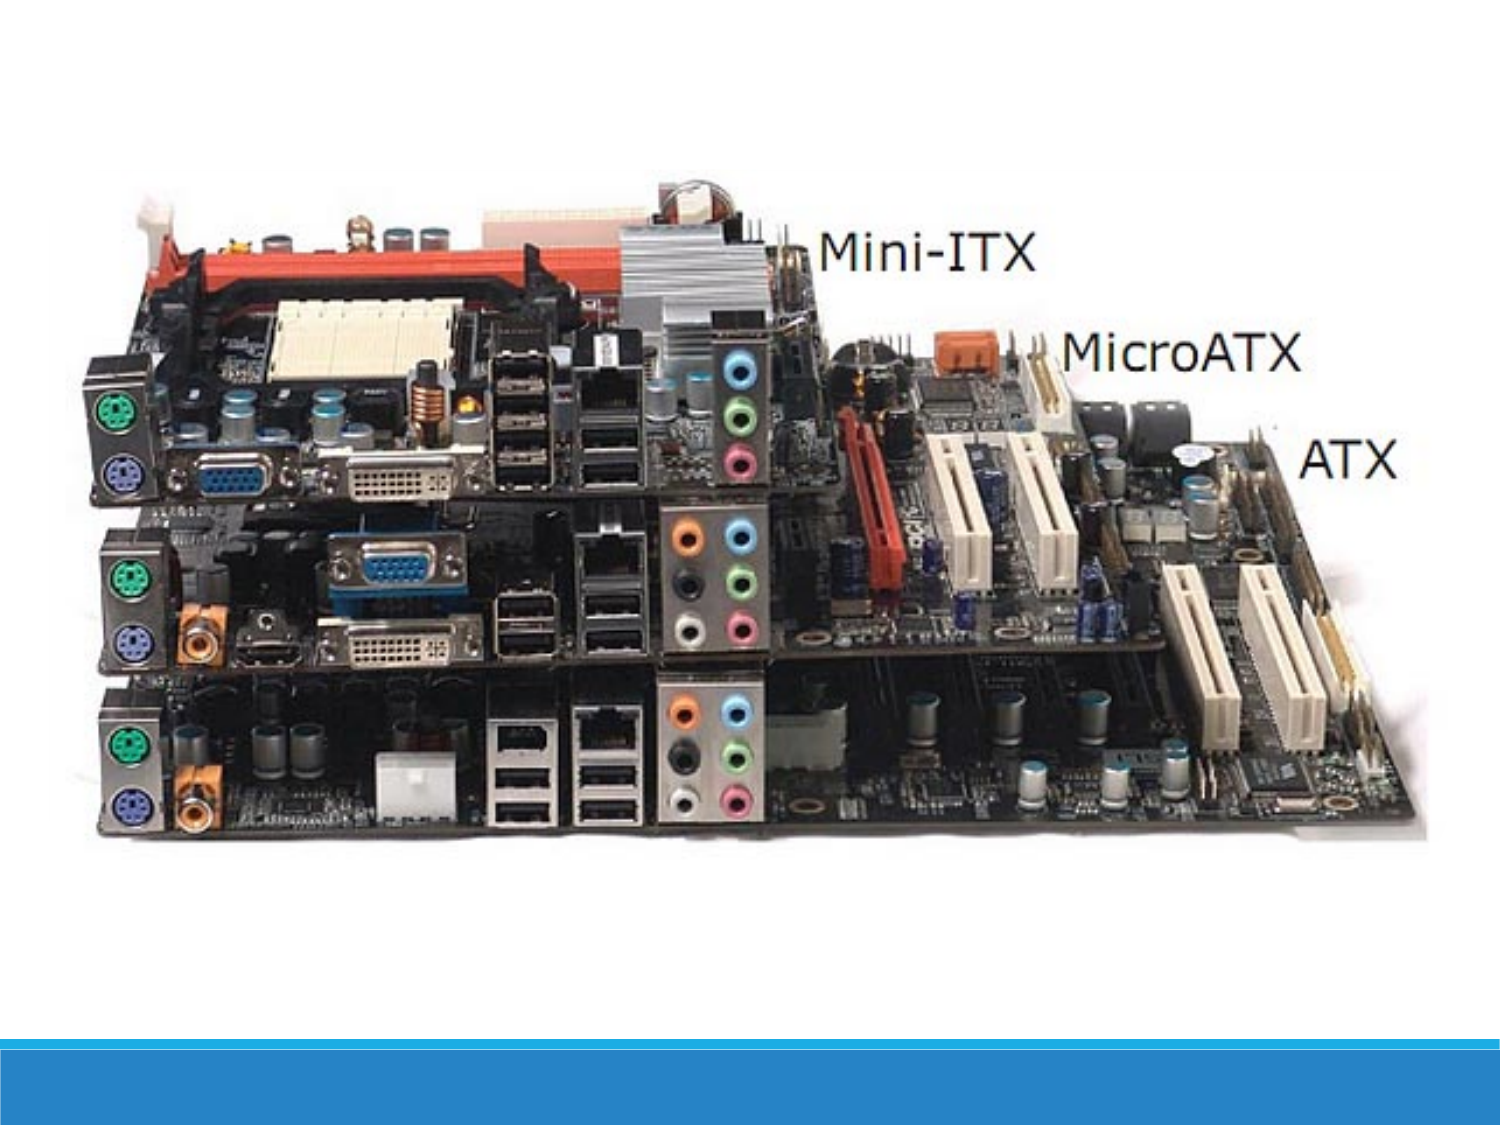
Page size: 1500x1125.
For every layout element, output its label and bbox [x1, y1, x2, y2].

picture [48, 169, 1448, 870]
